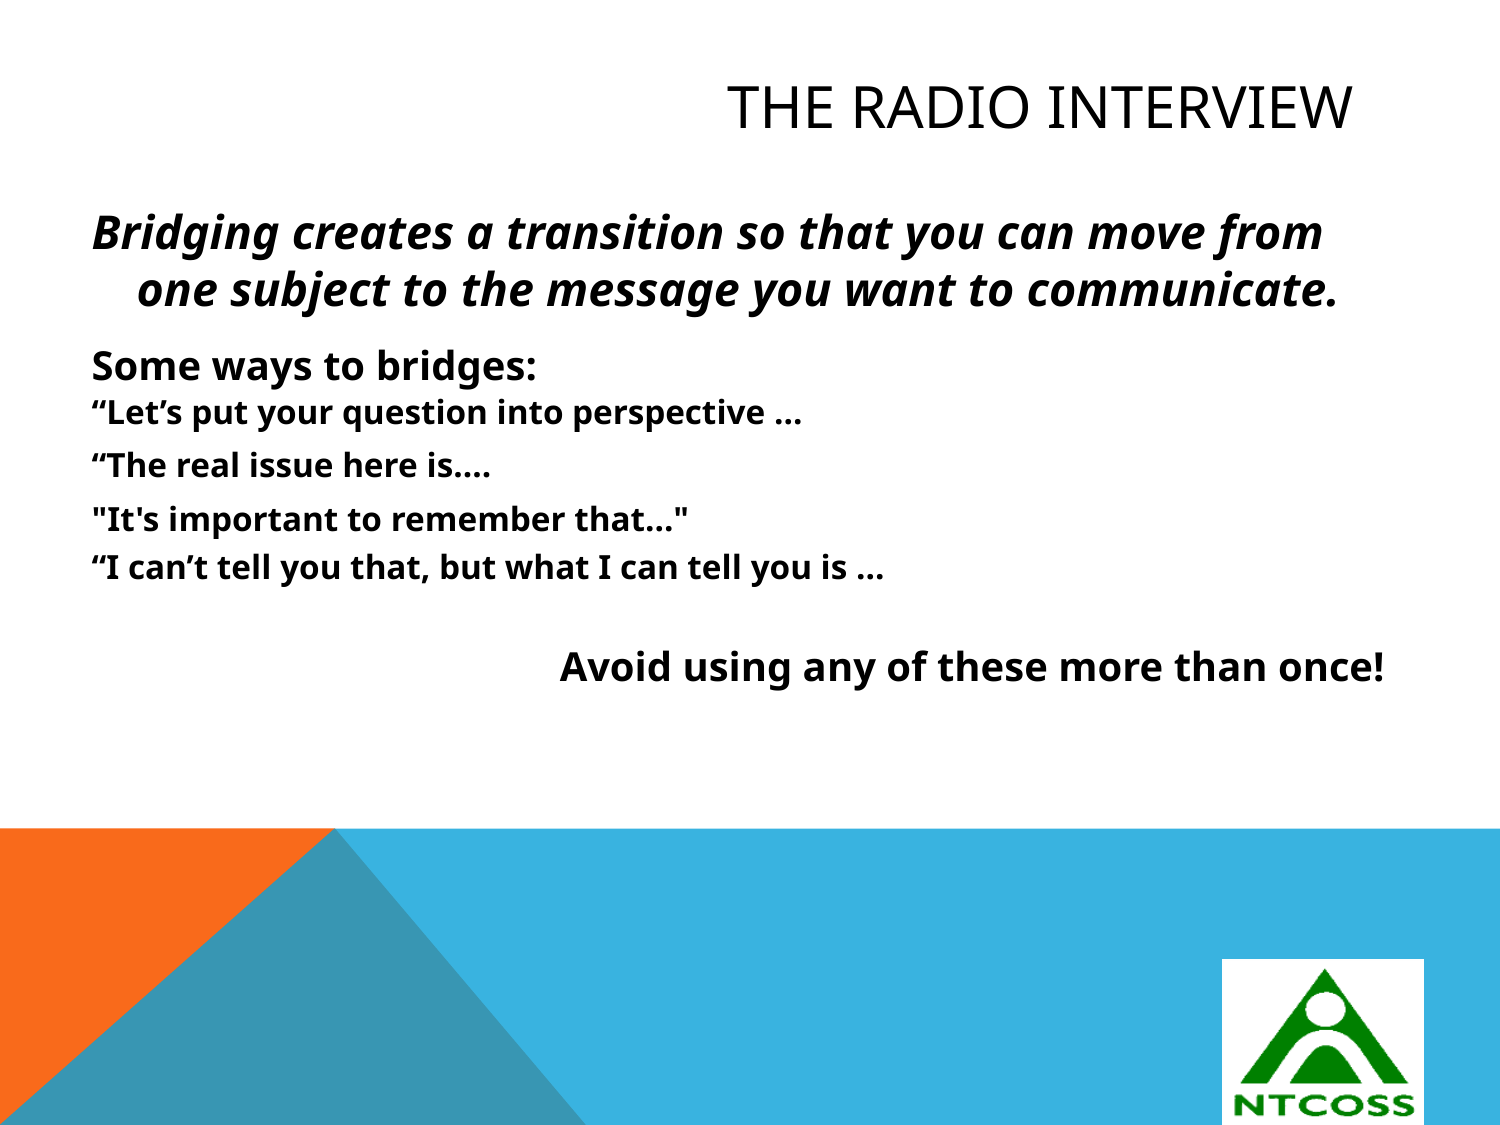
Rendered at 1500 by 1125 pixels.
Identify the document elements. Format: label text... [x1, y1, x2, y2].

picture [1222, 959, 1424, 1125]
title The Radio Interview [135, 60, 1369, 150]
list Bridging creates a transition so that you can move from one subject to the message you want to communicate. Some ways to bridges: “Let’s put your question into perspective … “The real issue here is…. "It's important to remember that..." “I can’t tell you that, but what I can tell you is … Avoid using any of these more than once! [76, 172, 1412, 768]
